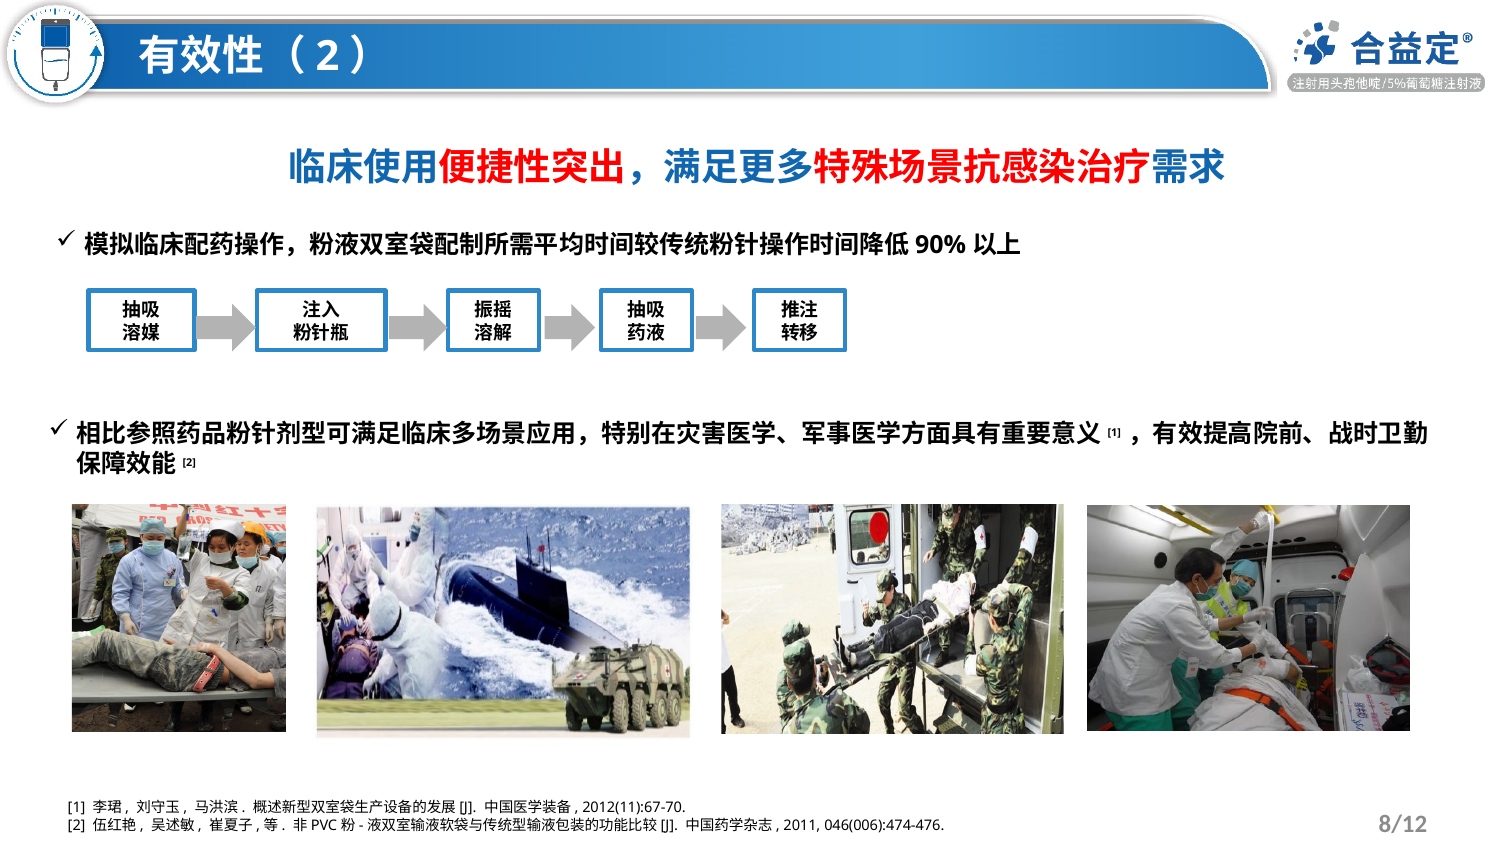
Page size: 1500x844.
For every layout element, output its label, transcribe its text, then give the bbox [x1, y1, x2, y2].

text_box 有效性（2） [123, 21, 1181, 87]
picture [0, 0, 1500, 844]
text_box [71, 504, 1410, 749]
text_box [88, 290, 846, 352]
text_box 临床使用便捷性突出，满足更多特殊场景抗感染治疗需求 [64, 126, 1451, 196]
text_box 模拟临床配药操作，粉液双室袋配制所需平均时间较传统粉针操作时间降低90%以上 [41, 221, 1222, 266]
text_box [1] 李珺, 刘守玉, 马洪滨. 概述新型双室袋生产设备的发展[J]. 中国医学装备, 2012(11):67-70. [2] 伍红艳, 吴述敏, 崔夏子,等. 非PVC粉-液双室输液软袋与传统型输液包装的功能比较[J]. 中国药学杂志, 2011, 046(006):474-476. [52, 790, 1198, 841]
text_box 相比参照药品粉针剂型可满足临床多场景应用，特别在灾害医学、军事医学方面具有重要意义[1] ，有效提高院前、战时卫勤保障效能[2] [33, 410, 1446, 485]
